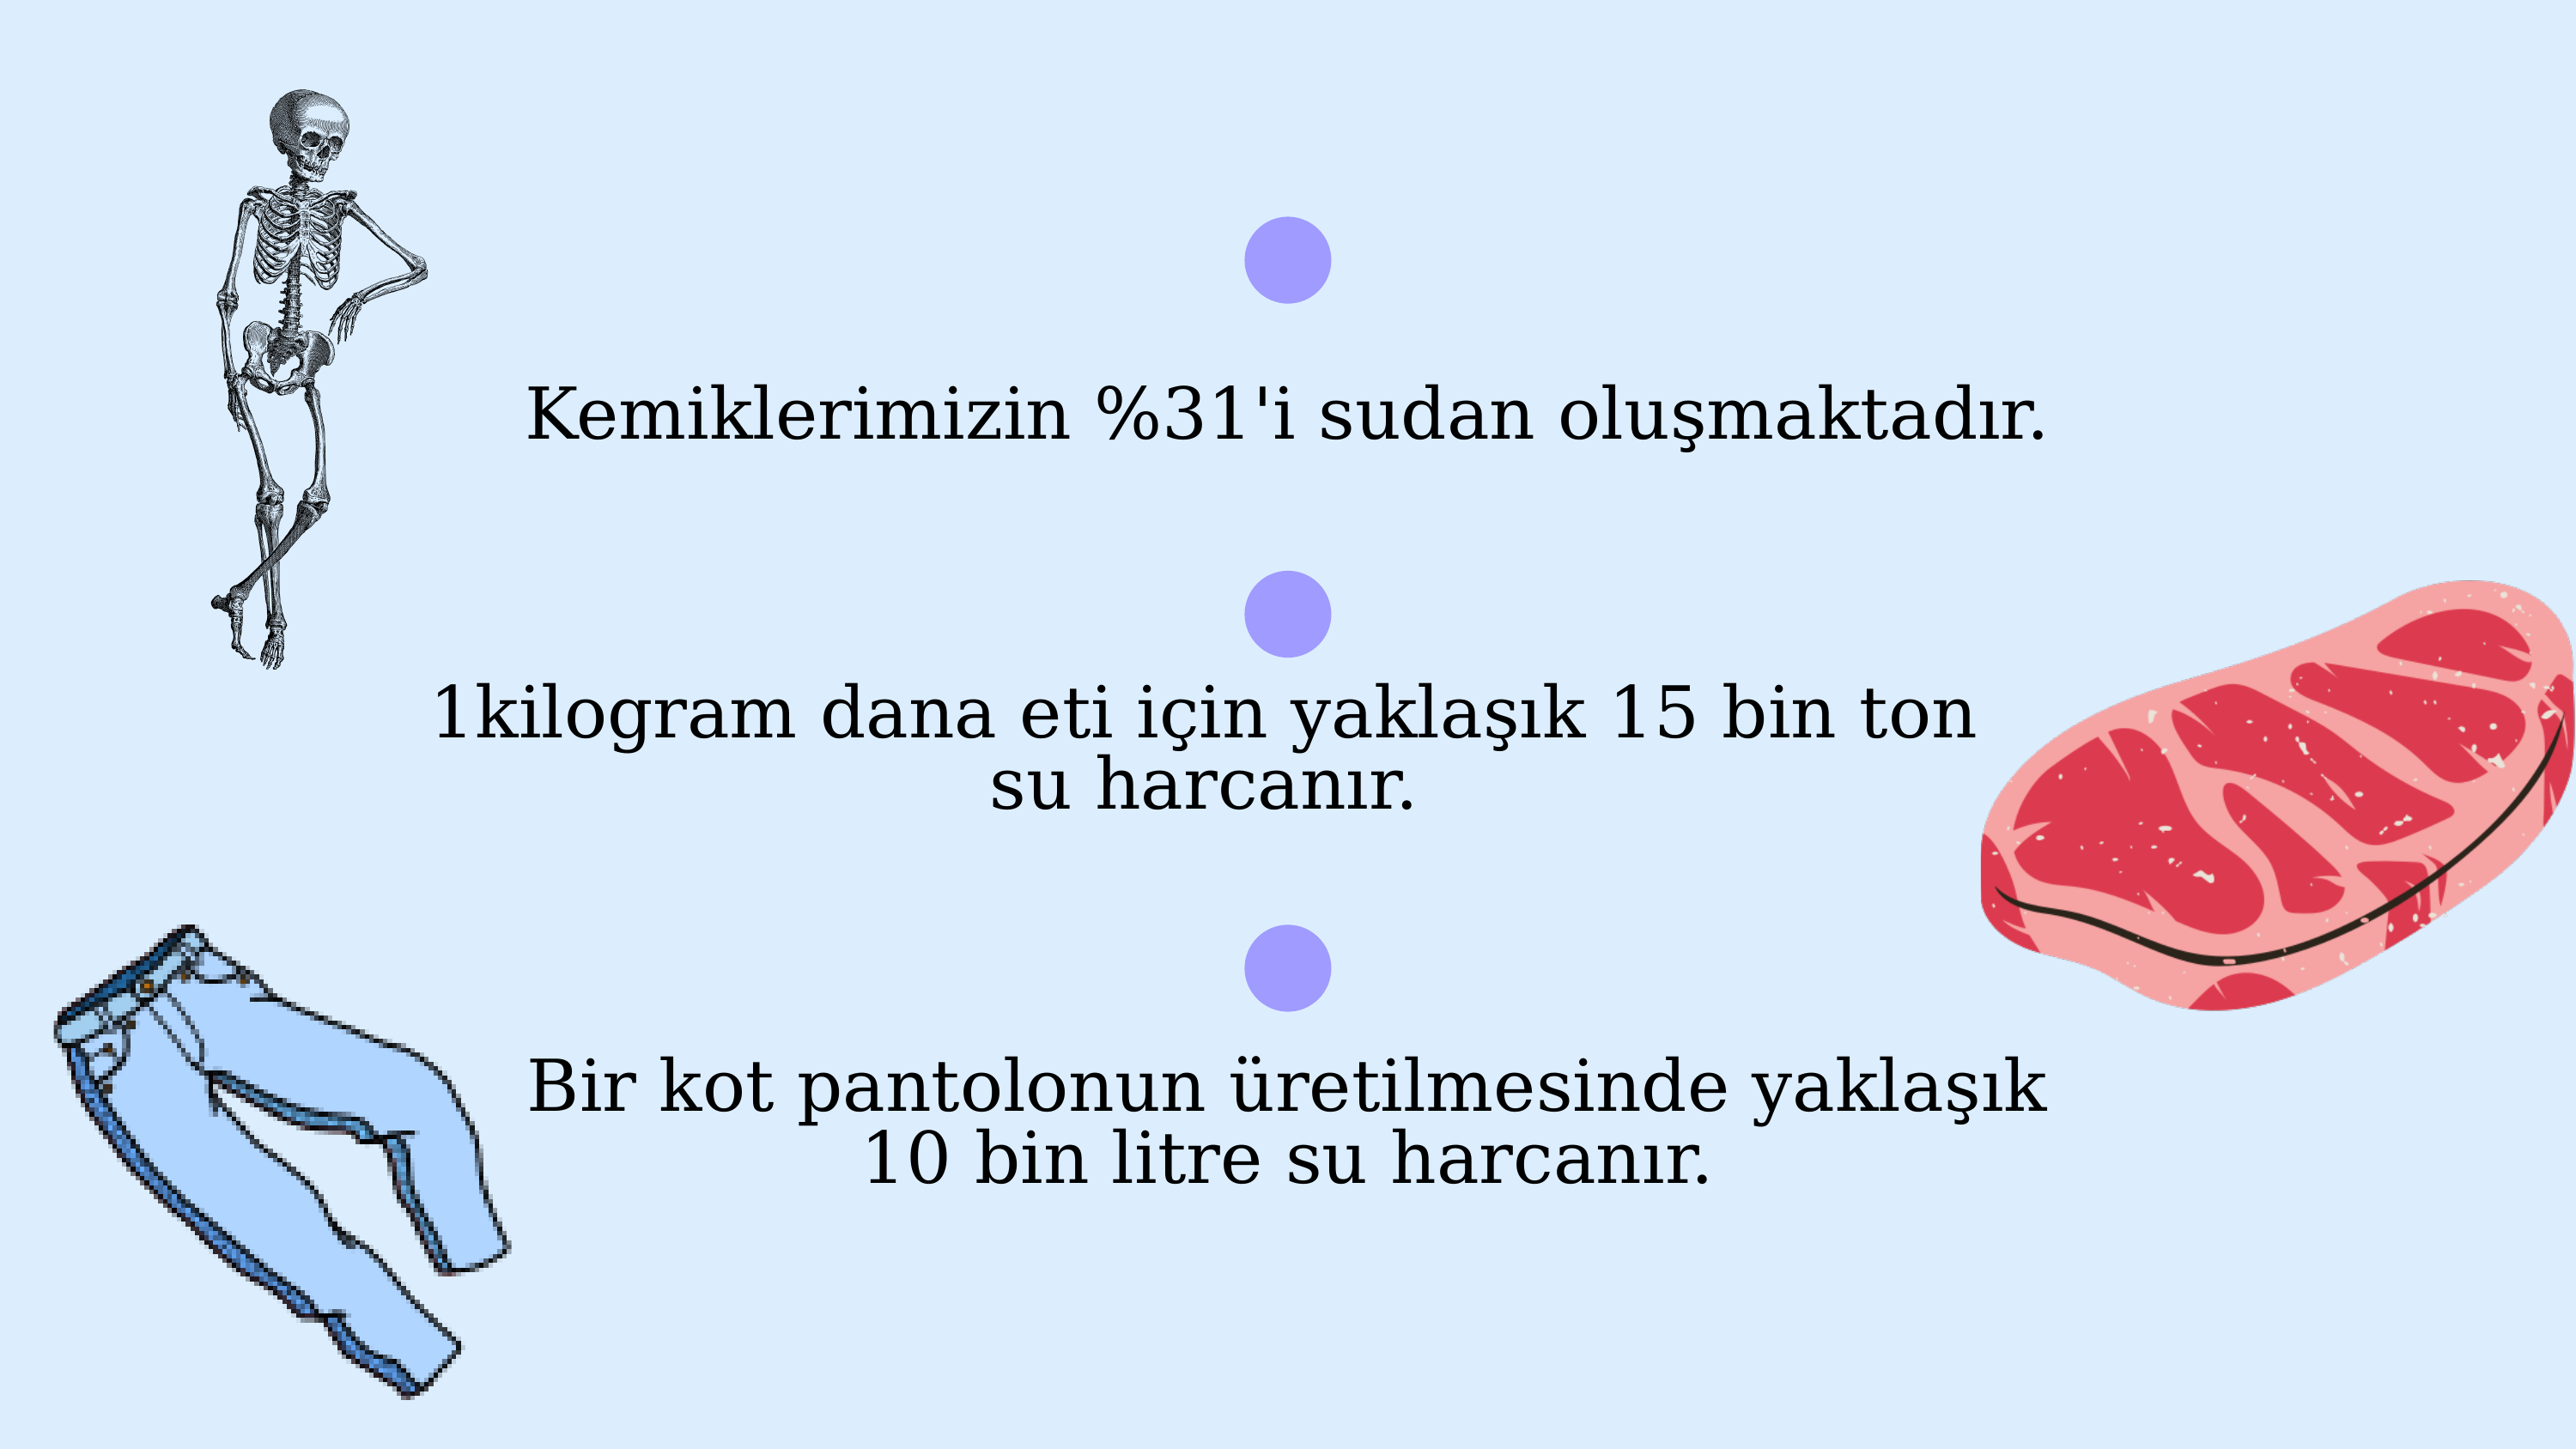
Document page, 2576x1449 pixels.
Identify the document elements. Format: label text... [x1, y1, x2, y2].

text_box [1243, 216, 1332, 304]
text_box Bir kot pantolonun üretilmesinde yaklaşık 10 bin litre su harcanır. [511, 1054, 2065, 1197]
text_box [1980, 570, 2576, 1016]
text_box [53, 925, 512, 1405]
text_box [210, 89, 428, 670]
text_box Kemiklerimizin %31'i sudan oluşmaktadır. [511, 381, 2065, 454]
text_box 1kilogram dana eti için yaklaşık 15 bin ton su harcanır. [428, 680, 1981, 824]
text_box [1243, 570, 1332, 658]
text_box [1243, 925, 1332, 1012]
